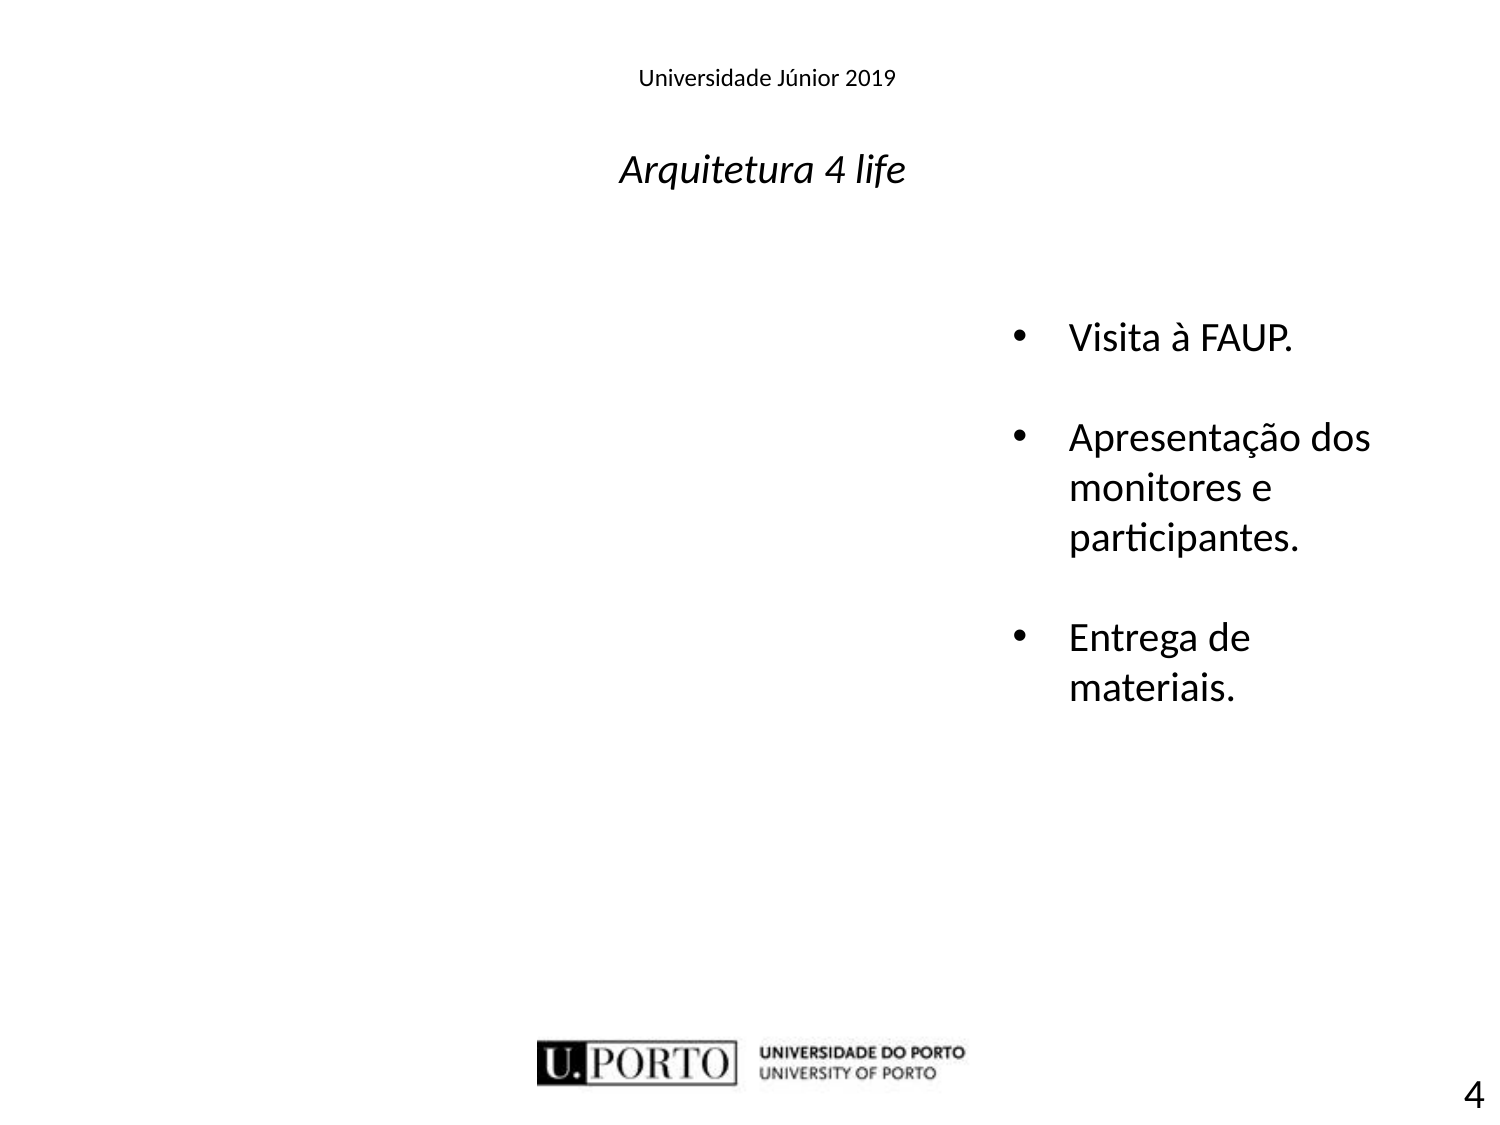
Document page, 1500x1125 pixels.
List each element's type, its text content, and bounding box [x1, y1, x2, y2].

text_box Universidade Júnior 2019 Arquitetura 4 life [129, 54, 1406, 200]
text_box 4 [1376, 1059, 1500, 1125]
text_box Visita à FAUP. Apresentação dos monitores e participantes. Entrega de materiais. [997, 302, 1431, 768]
picture [537, 1022, 999, 1104]
